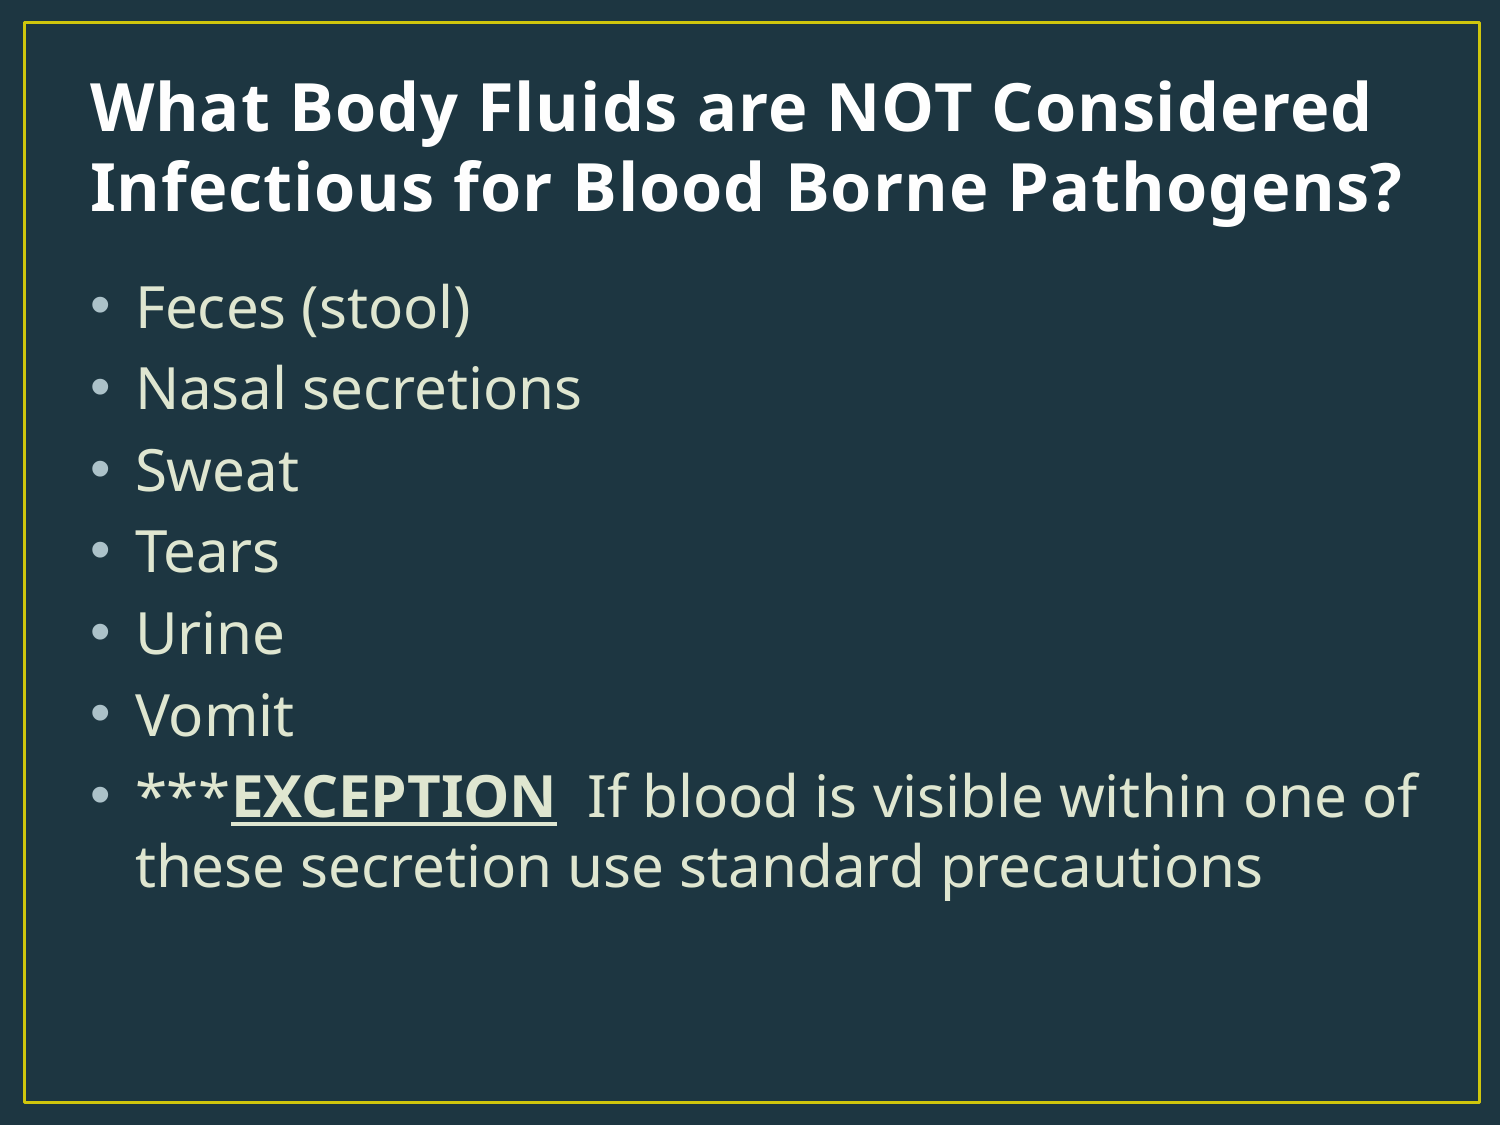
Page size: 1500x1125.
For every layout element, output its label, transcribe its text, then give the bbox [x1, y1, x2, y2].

title What Body Fluids are NOT Considered Infectious for Blood Borne Pathogens? [75, 45, 1425, 233]
list Feces (stool) Nasal secretions Sweat Tears Urine Vomit ***EXCEPTION If blood is visible within one of these secretion use standard precautions [75, 262, 1438, 1005]
